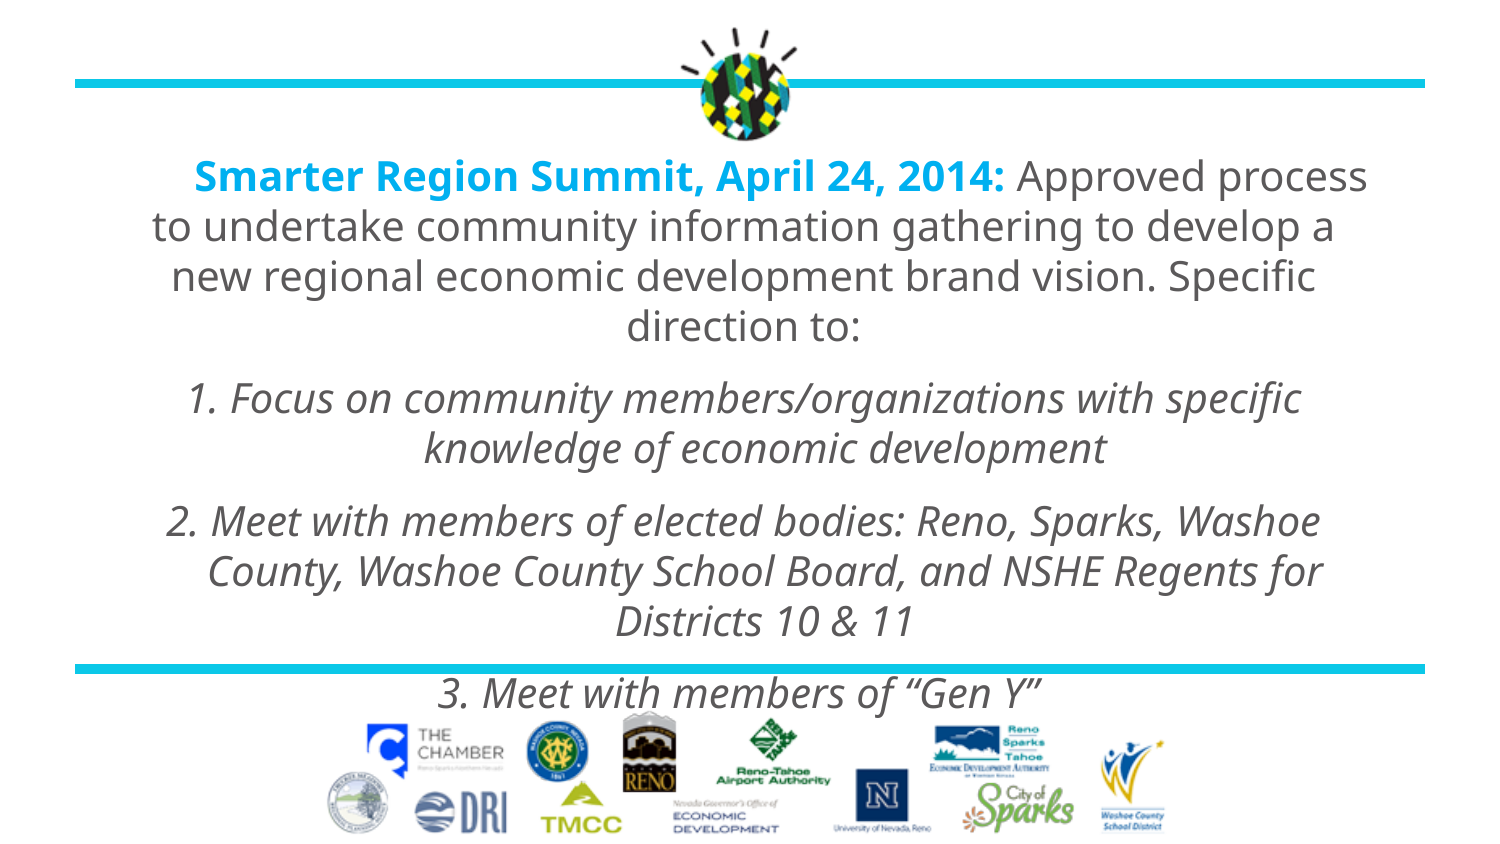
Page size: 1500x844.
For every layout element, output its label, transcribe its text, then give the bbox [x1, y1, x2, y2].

picture [213, 20, 1265, 844]
title Smarter Region Summit, April 24, 2014: Approved process to undertake community information gathering to develop a new regional economic development brand vision. Specific direction to: 1. Focus on community members/organizations with specific knowledge of economic development 2. Meet with members of elected bodies: Reno, Sparks, Washoe County, Washoe County School Board, and NSHE Regents for Districts 10 & 11 3. Meet with members of “Gen Y” [1268, 134, 1388, 660]
title Smarter Region Summit, April 24, 2014: Approved process to undertake community information gathering to develop a new regional economic development brand vision. Specific direction to: 1. Focus on community members/organizations with specific knowledge of economic development 2. Meet with members of elected bodies: Reno, Sparks, Washoe County, Washoe County School Board, and NSHE Regents for Districts 10 & 11 3. Meet with members of “Gen Y” [99, 134, 208, 660]
